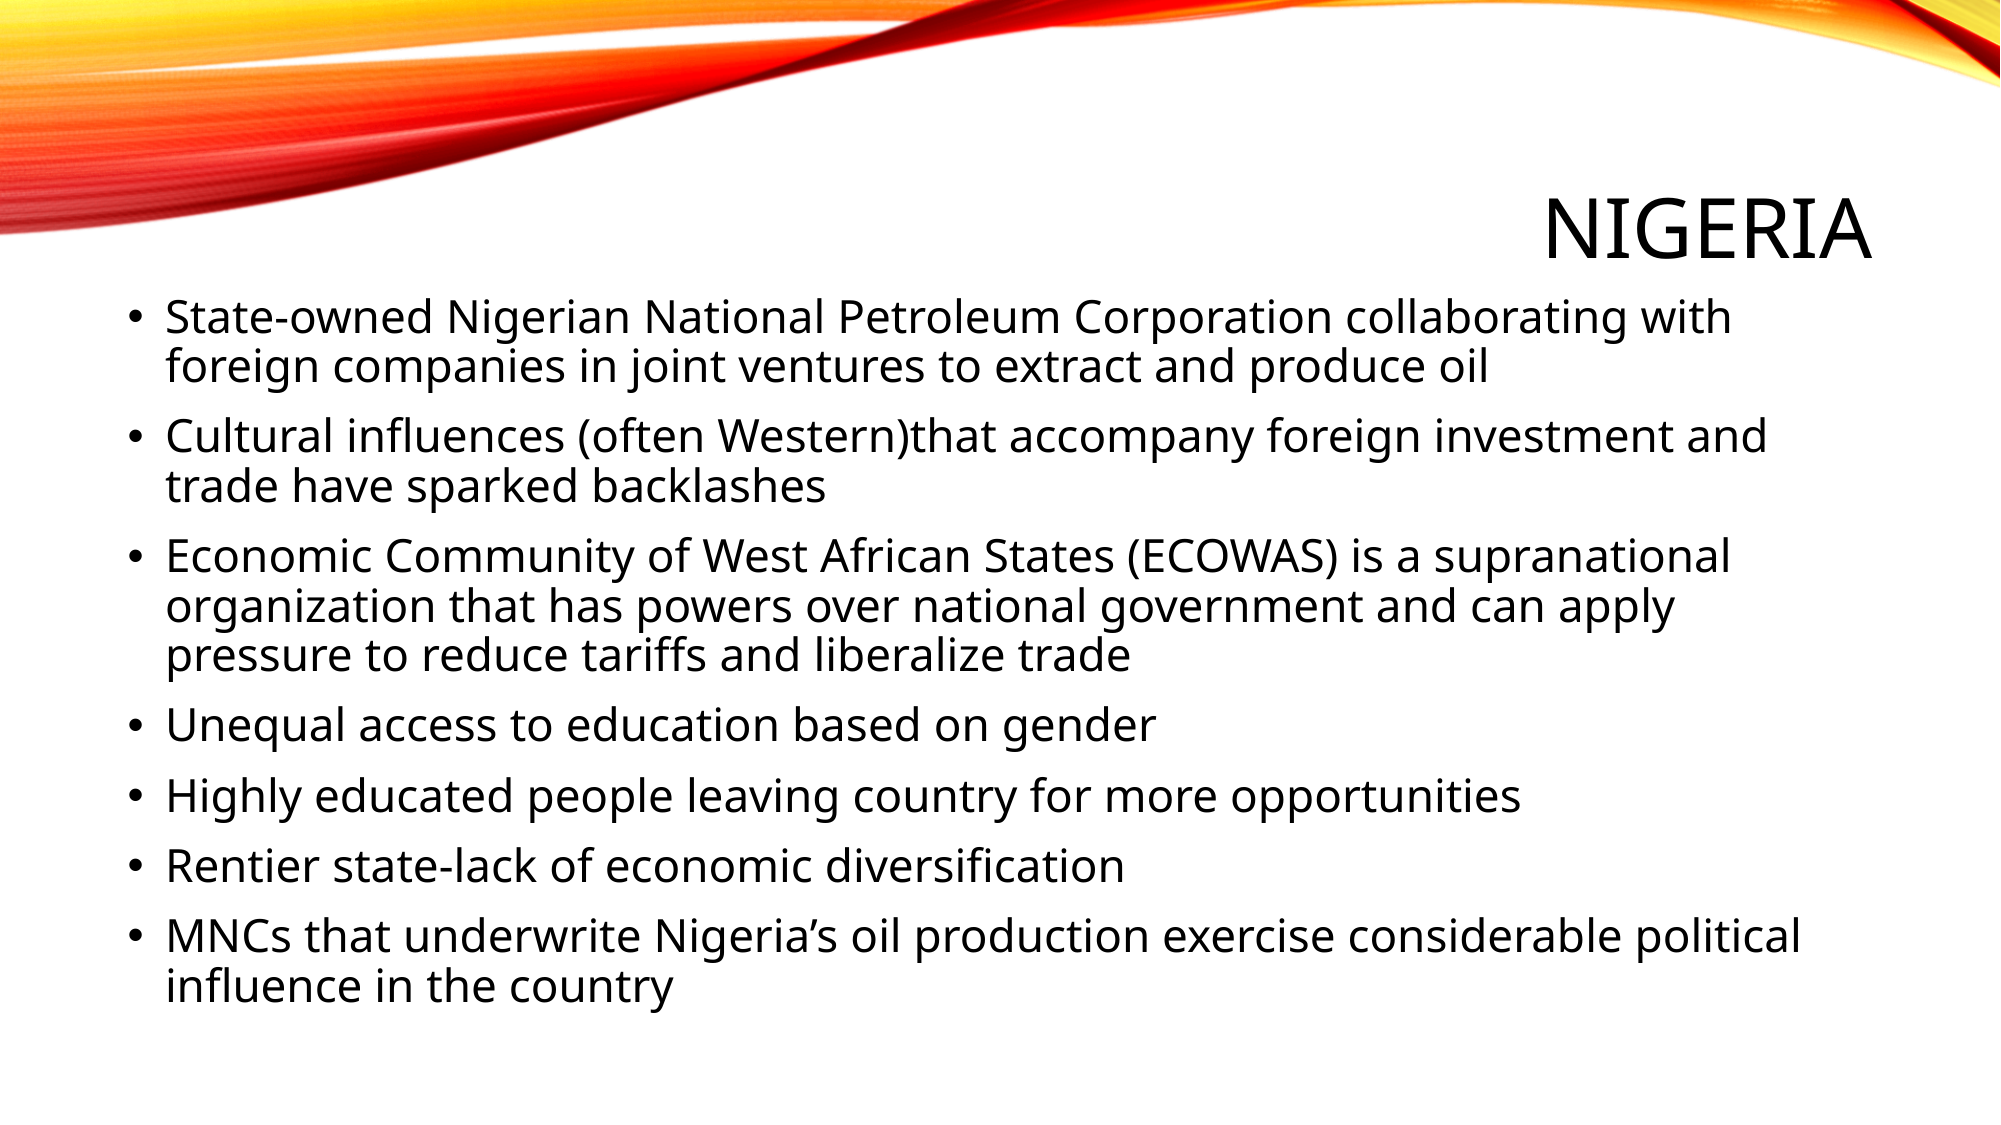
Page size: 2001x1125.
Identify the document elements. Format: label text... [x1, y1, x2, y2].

picture [0, 0, 2000, 237]
list State-owned Nigerian National Petroleum Corporation collaborating with foreign companies in joint ventures to extract and produce oil Cultural influences (often Western)that accompany foreign investment and trade have sparked backlashes Economic Community of West African States (ECOWAS) is a supranational organization that has powers over national government and can apply pressure to reduce tariffs and liberalize trade Unequal access to education based on gender Highly educated people leaving country for more opportunities Rentier state-lack of economic diversification MNCs that underwrite Nigeria’s oil production exercise considerable political influence in the country [112, 286, 1888, 1021]
title nigeria [474, 125, 1888, 286]
